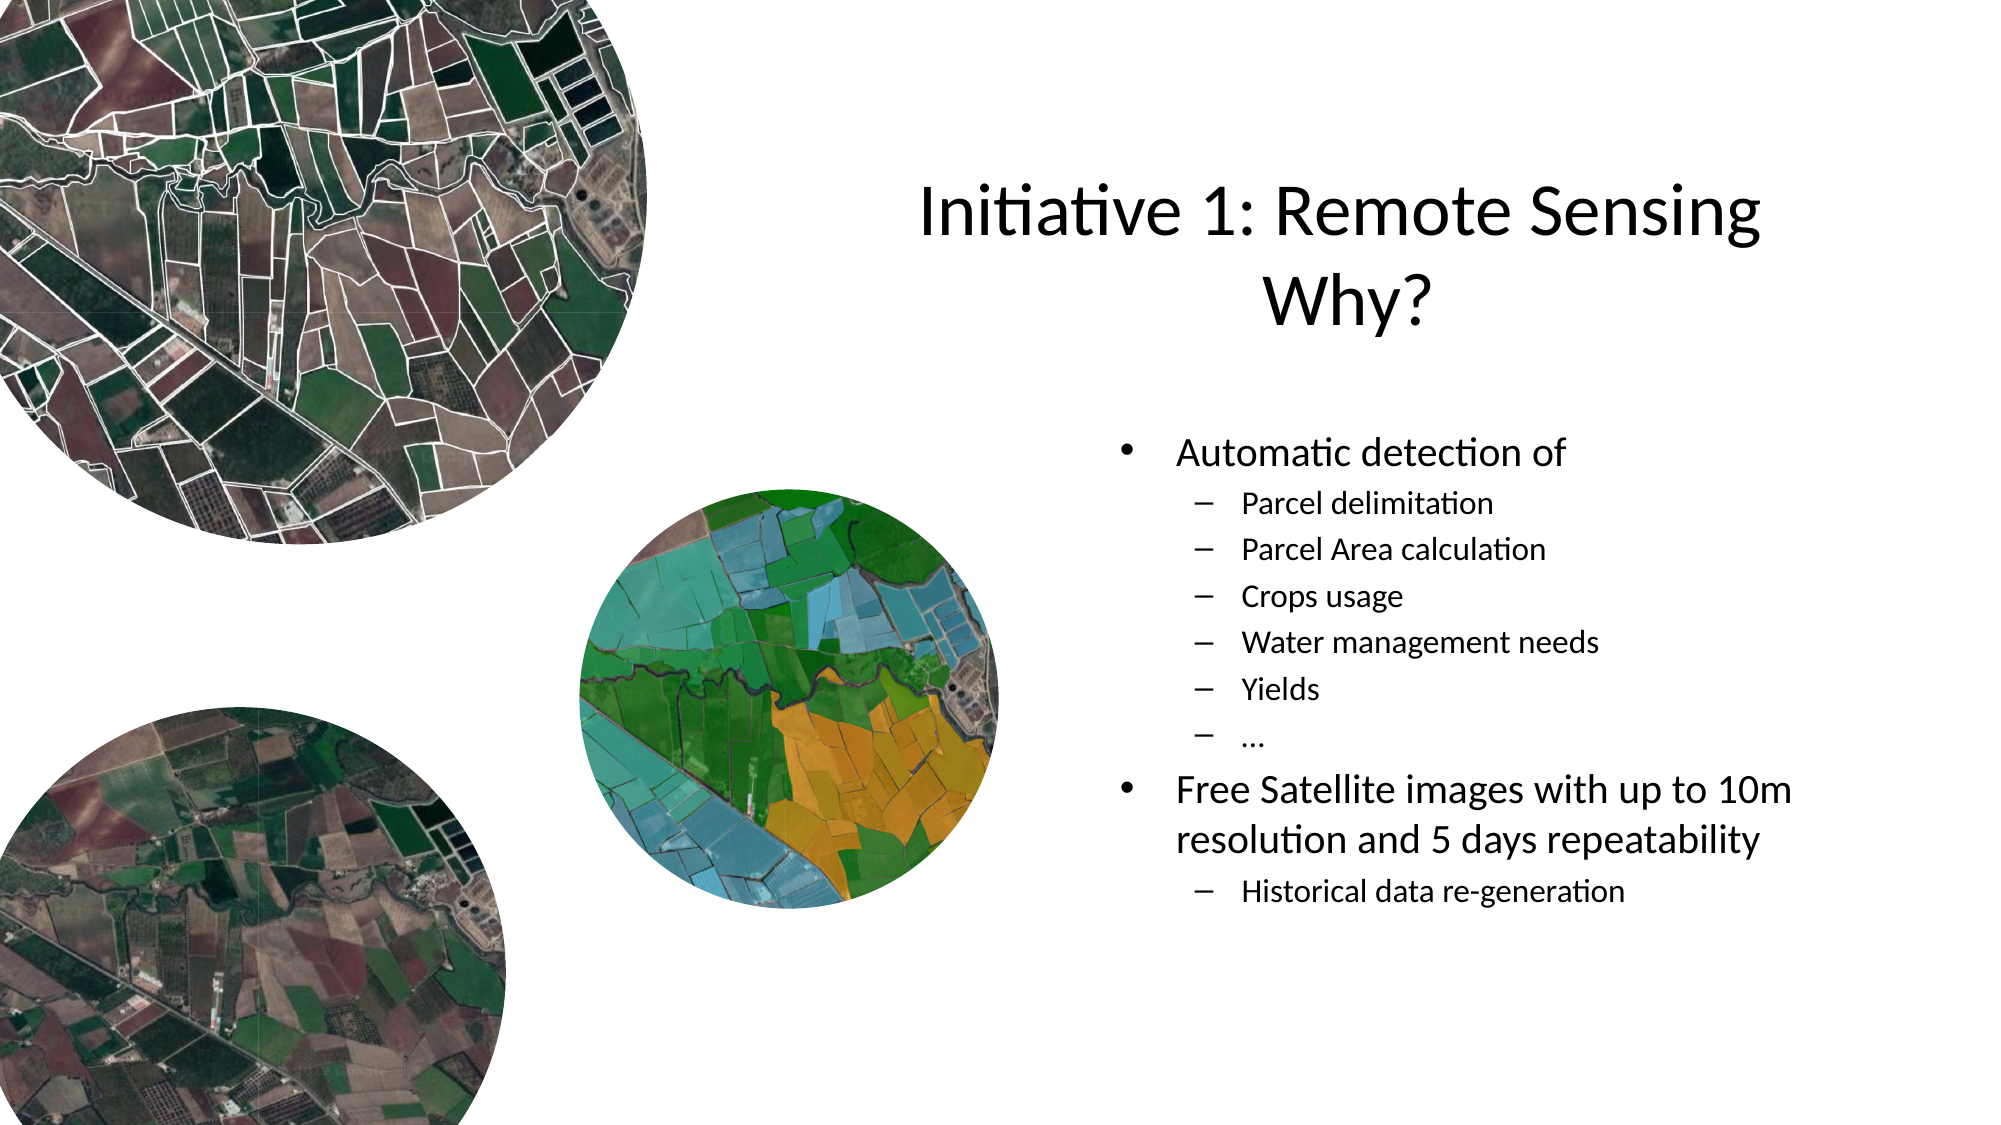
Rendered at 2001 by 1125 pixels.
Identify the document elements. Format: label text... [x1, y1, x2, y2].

picture [0, 706, 507, 1125]
title Initiative 1: Remote Sensing Why? [881, 131, 1817, 371]
list Automatic detection of Parcel delimitation Parcel Area calculation Crops usage Water management needs Yields … Free Satellite images with up to 10m resolution and 5 days repeatability Historical data re-generation [1104, 397, 1816, 995]
picture [0, 0, 999, 909]
